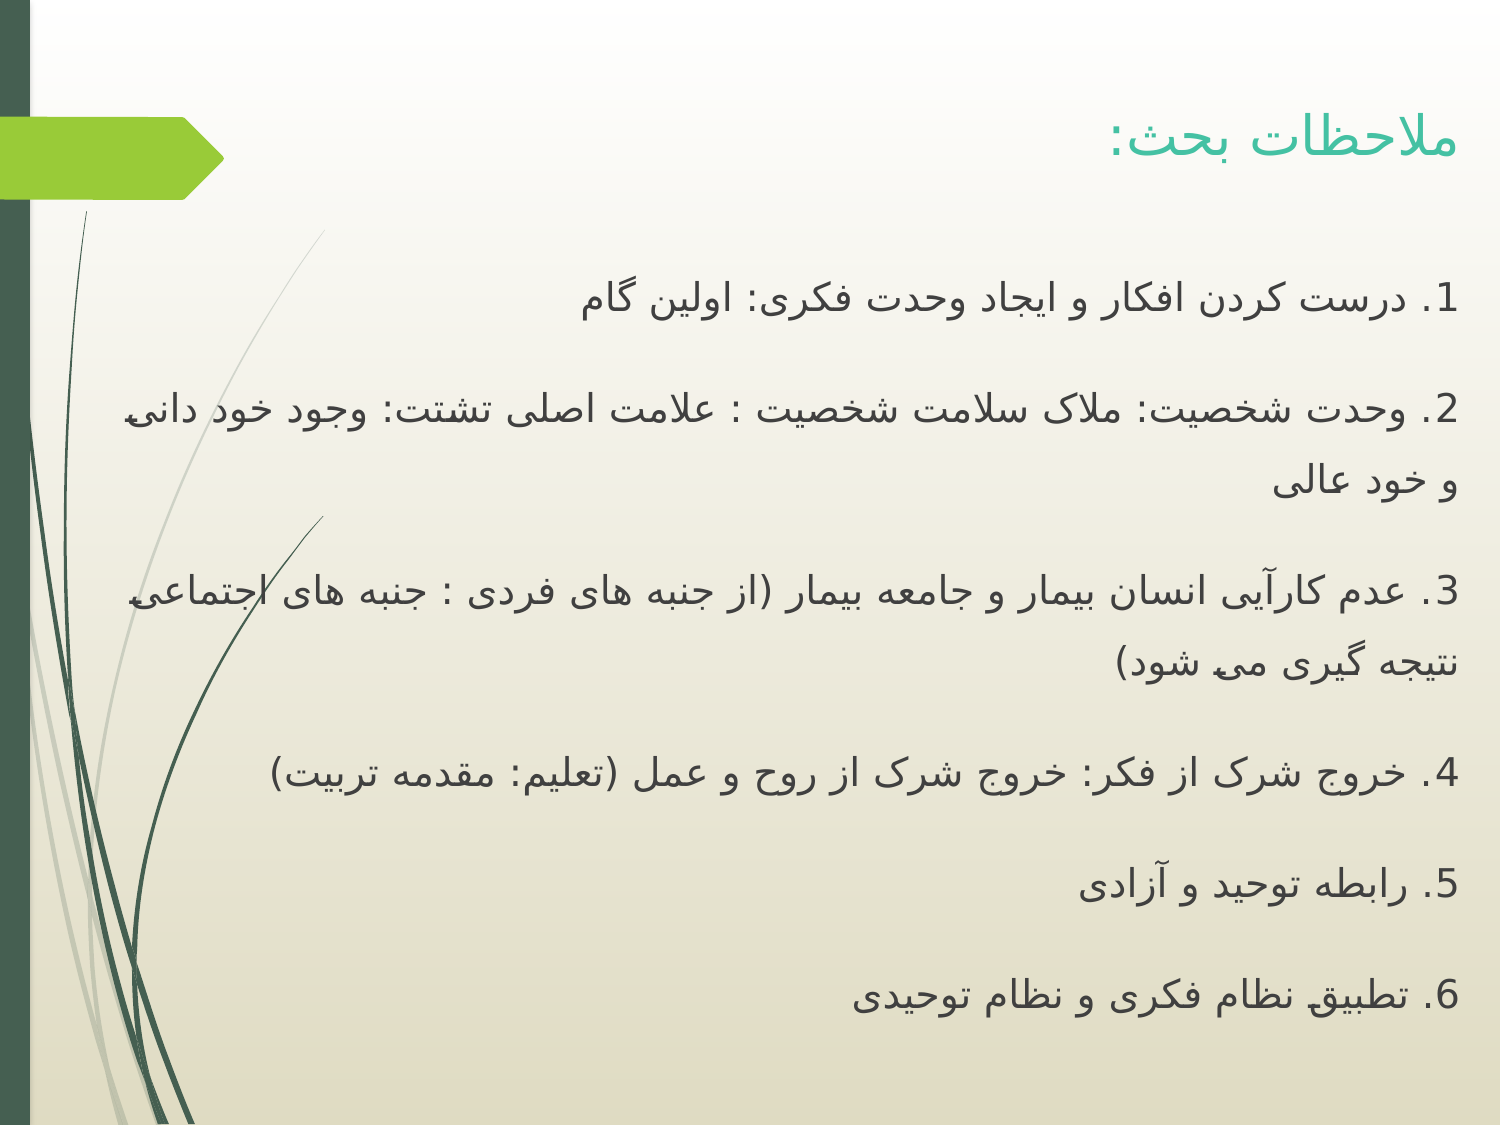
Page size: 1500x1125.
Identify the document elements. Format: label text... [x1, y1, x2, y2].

list ملاحظات بحث: 1. درست کردن افکار و ایجاد وحدت فکری: اولین گام 2. وحدت شخصیت: ملاک سلامت شخصیت : علامت اصلی تشتت: وجود خود دانی و خود عالی 3. عدم کارآیی انسان بیمار و جامعه بیمار (از جنبه های فردی : جنبه های اجتماعی نتیجه گیری می شود) 4. خروج شرک از فکر: خروج شرک از روح و عمل (تعلیم: مقدمه تربیت) 5. رابطه توحید و آزادی 6. تطبیق نظام فکری و نظام توحیدی [87, 82, 1475, 1025]
